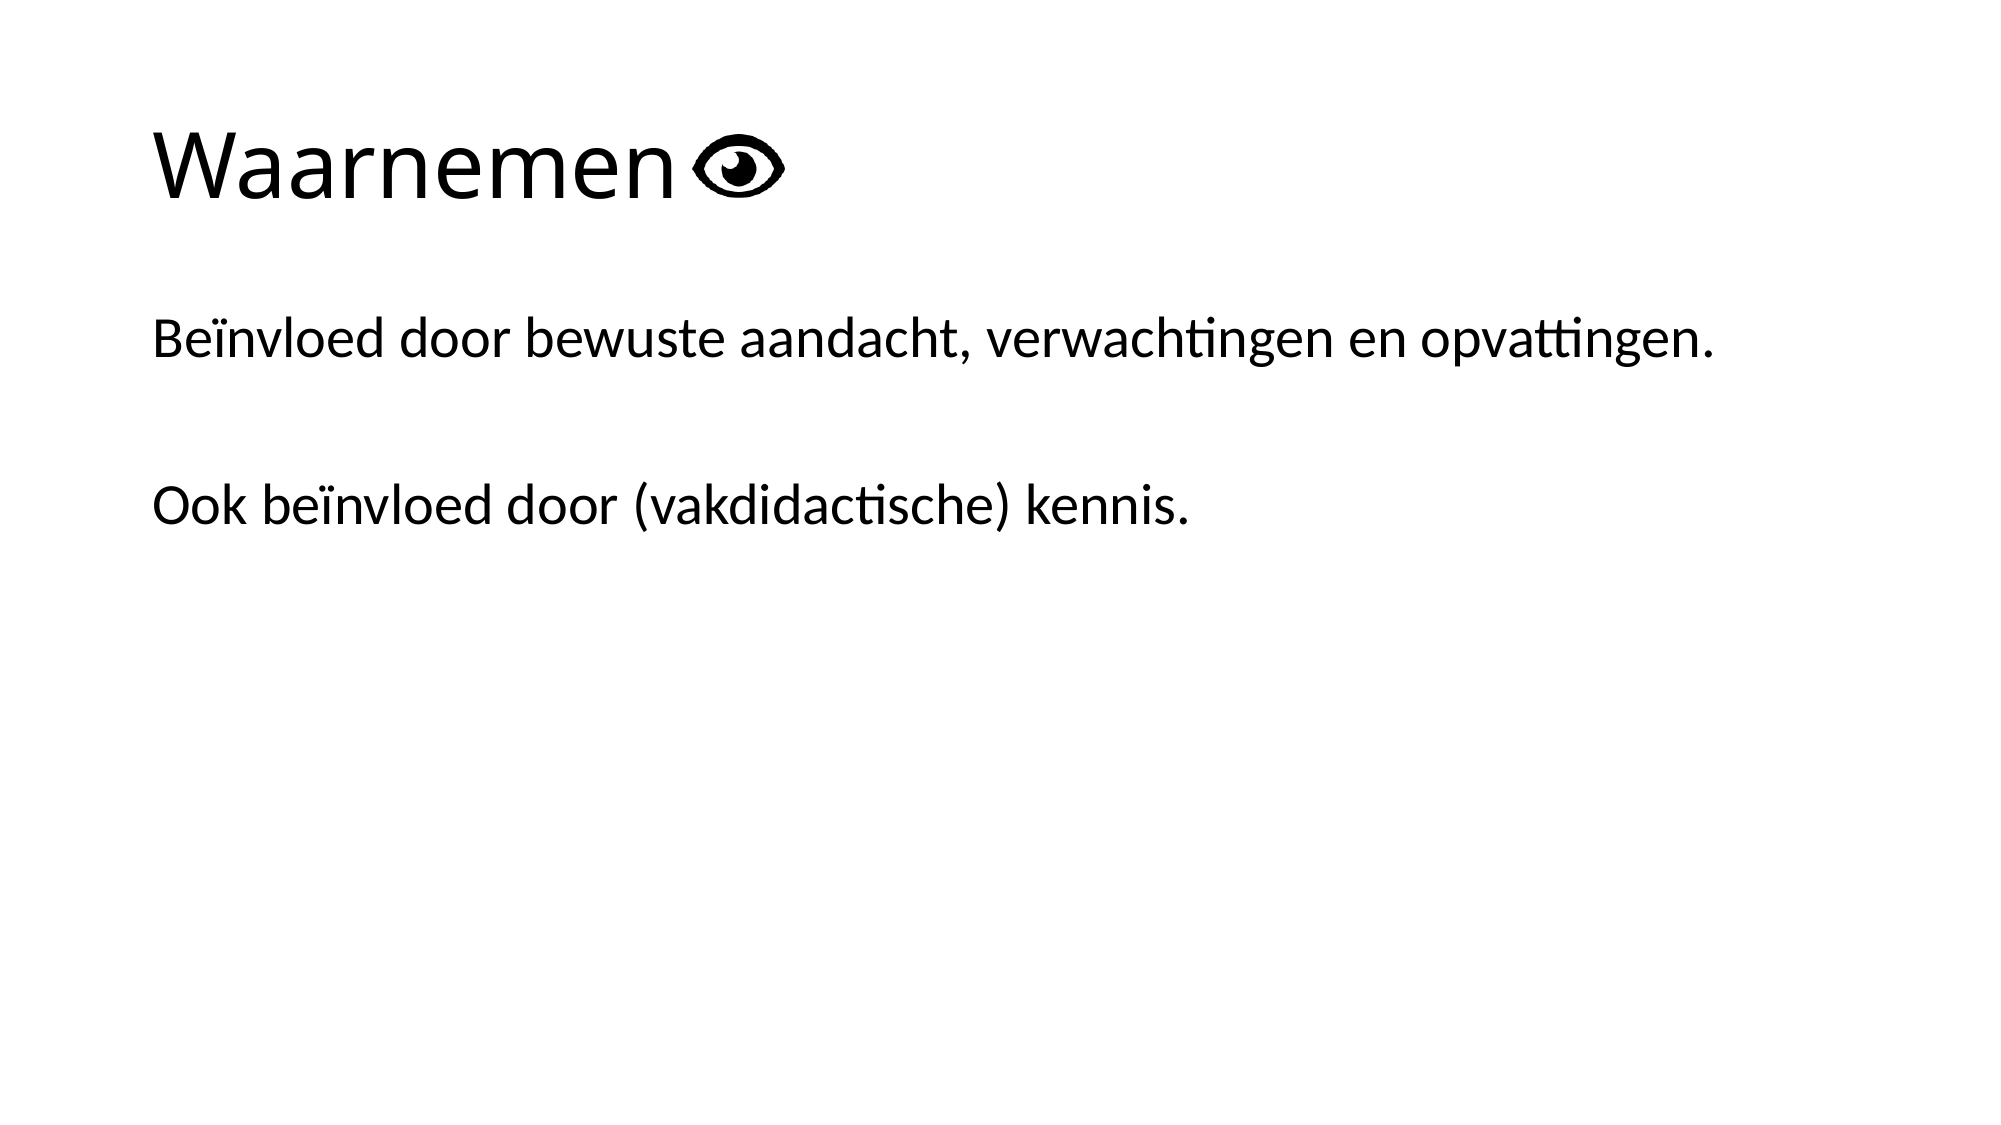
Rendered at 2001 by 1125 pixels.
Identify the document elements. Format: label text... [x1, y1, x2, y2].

title Waarnemen [137, 59, 1863, 278]
list Beïnvloed door bewuste aandacht, verwachtingen en opvattingen. Ook beïnvloed door (vakdidactische) kennis. [137, 299, 1863, 1014]
picture [692, 122, 785, 215]
